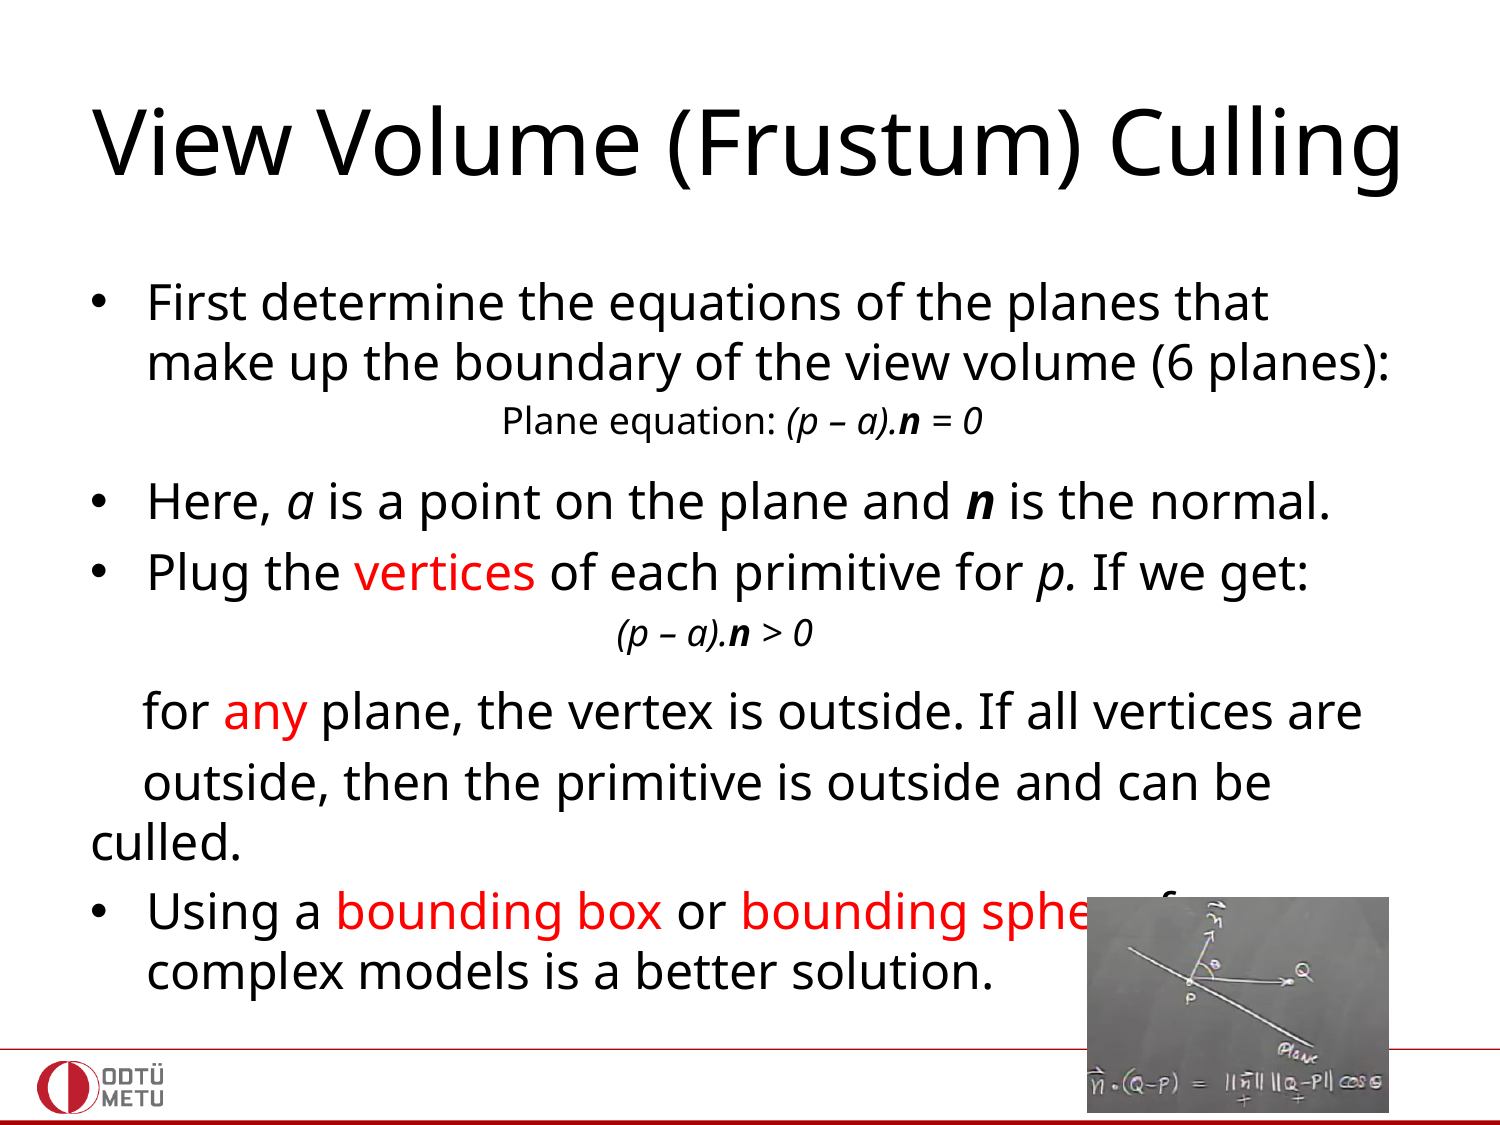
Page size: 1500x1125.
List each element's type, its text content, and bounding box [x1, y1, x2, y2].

picture [1087, 897, 1389, 1113]
picture [37, 1061, 163, 1114]
text_box (p – a).n > 0 [601, 601, 828, 662]
list First determine the equations of the planes that make up the boundary of the view volume (6 planes): Here, a is a point on the plane and n is the normal. Plug the vertices of each primitive for p. If we get: for any plane, the vertex is outside. If all vertices are outside, then the primitive is outside and can be culled. Using a bounding box or bounding sphere for complex models is a better solution. [75, 262, 1425, 1005]
text_box Plane equation: (p – a).n = 0 [486, 389, 998, 450]
title View Volume (Frustum) Culling [75, 45, 1425, 233]
